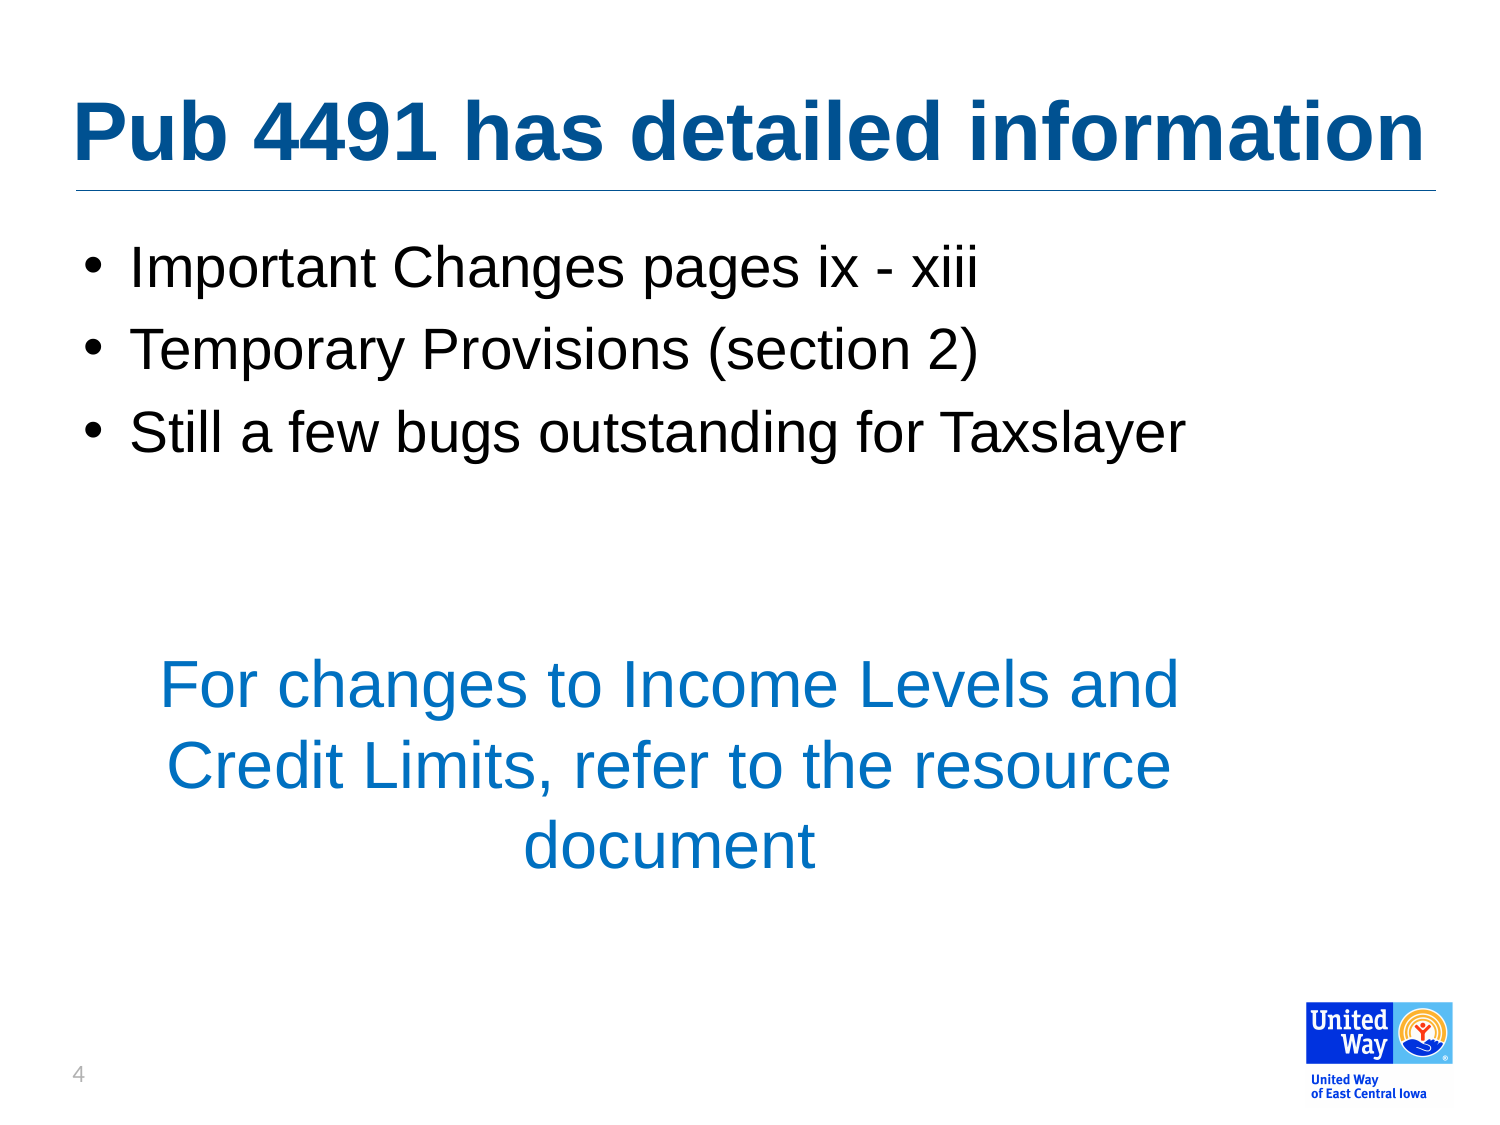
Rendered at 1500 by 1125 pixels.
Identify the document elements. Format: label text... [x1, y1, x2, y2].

title Pub 4491 has detailed information [57, 80, 1449, 191]
list Important Changes pages ix - xiii Temporary Provisions (section 2) Still a few bugs outstanding for Taxslayer For changes to Income Levels and Credit Limits, refer to the resource document [57, 221, 1443, 1057]
picture [1305, 1001, 1454, 1108]
slide_number 4 [57, 1057, 395, 1103]
